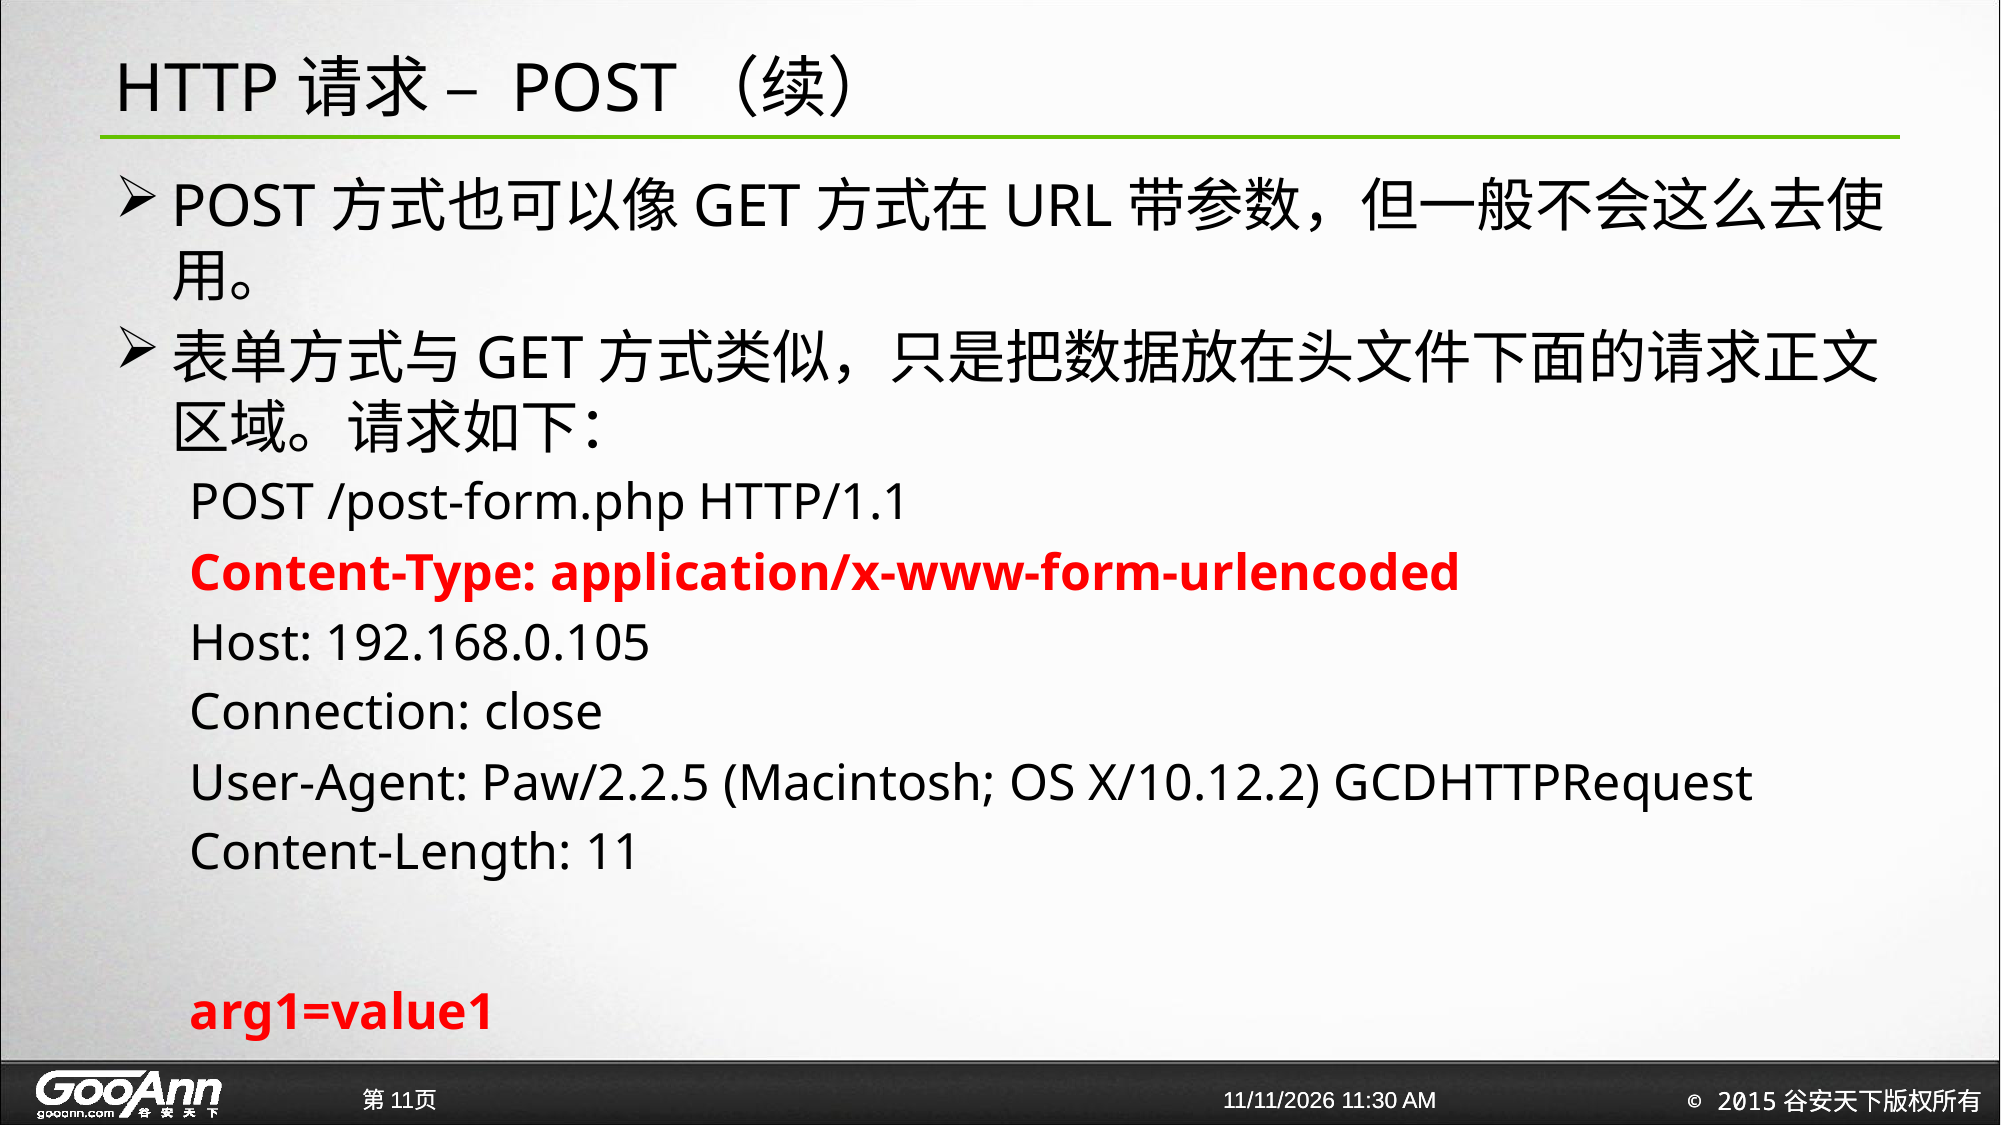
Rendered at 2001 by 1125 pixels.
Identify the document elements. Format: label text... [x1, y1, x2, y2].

picture [0, 0, 2001, 1125]
title HTTP请求 – POST（续） [99, 45, 1900, 126]
list POST方式也可以像GET方式在URL带参数，但一般不会这么去使用。 表单方式与GET方式类似，只是把数据放在头文件下面的请求正文区域。请求如下： POST /post-form.php HTTP/1.1 Content-Type: application/x-www-form-urlencoded Host: 192.168.0.105 Connection: close User-Agent: Paw/2.2.5 (Macintosh; OS X/10.12.2) GCDHTTPRequest Content-Length: 11 arg1=value1 [99, 160, 1900, 1005]
